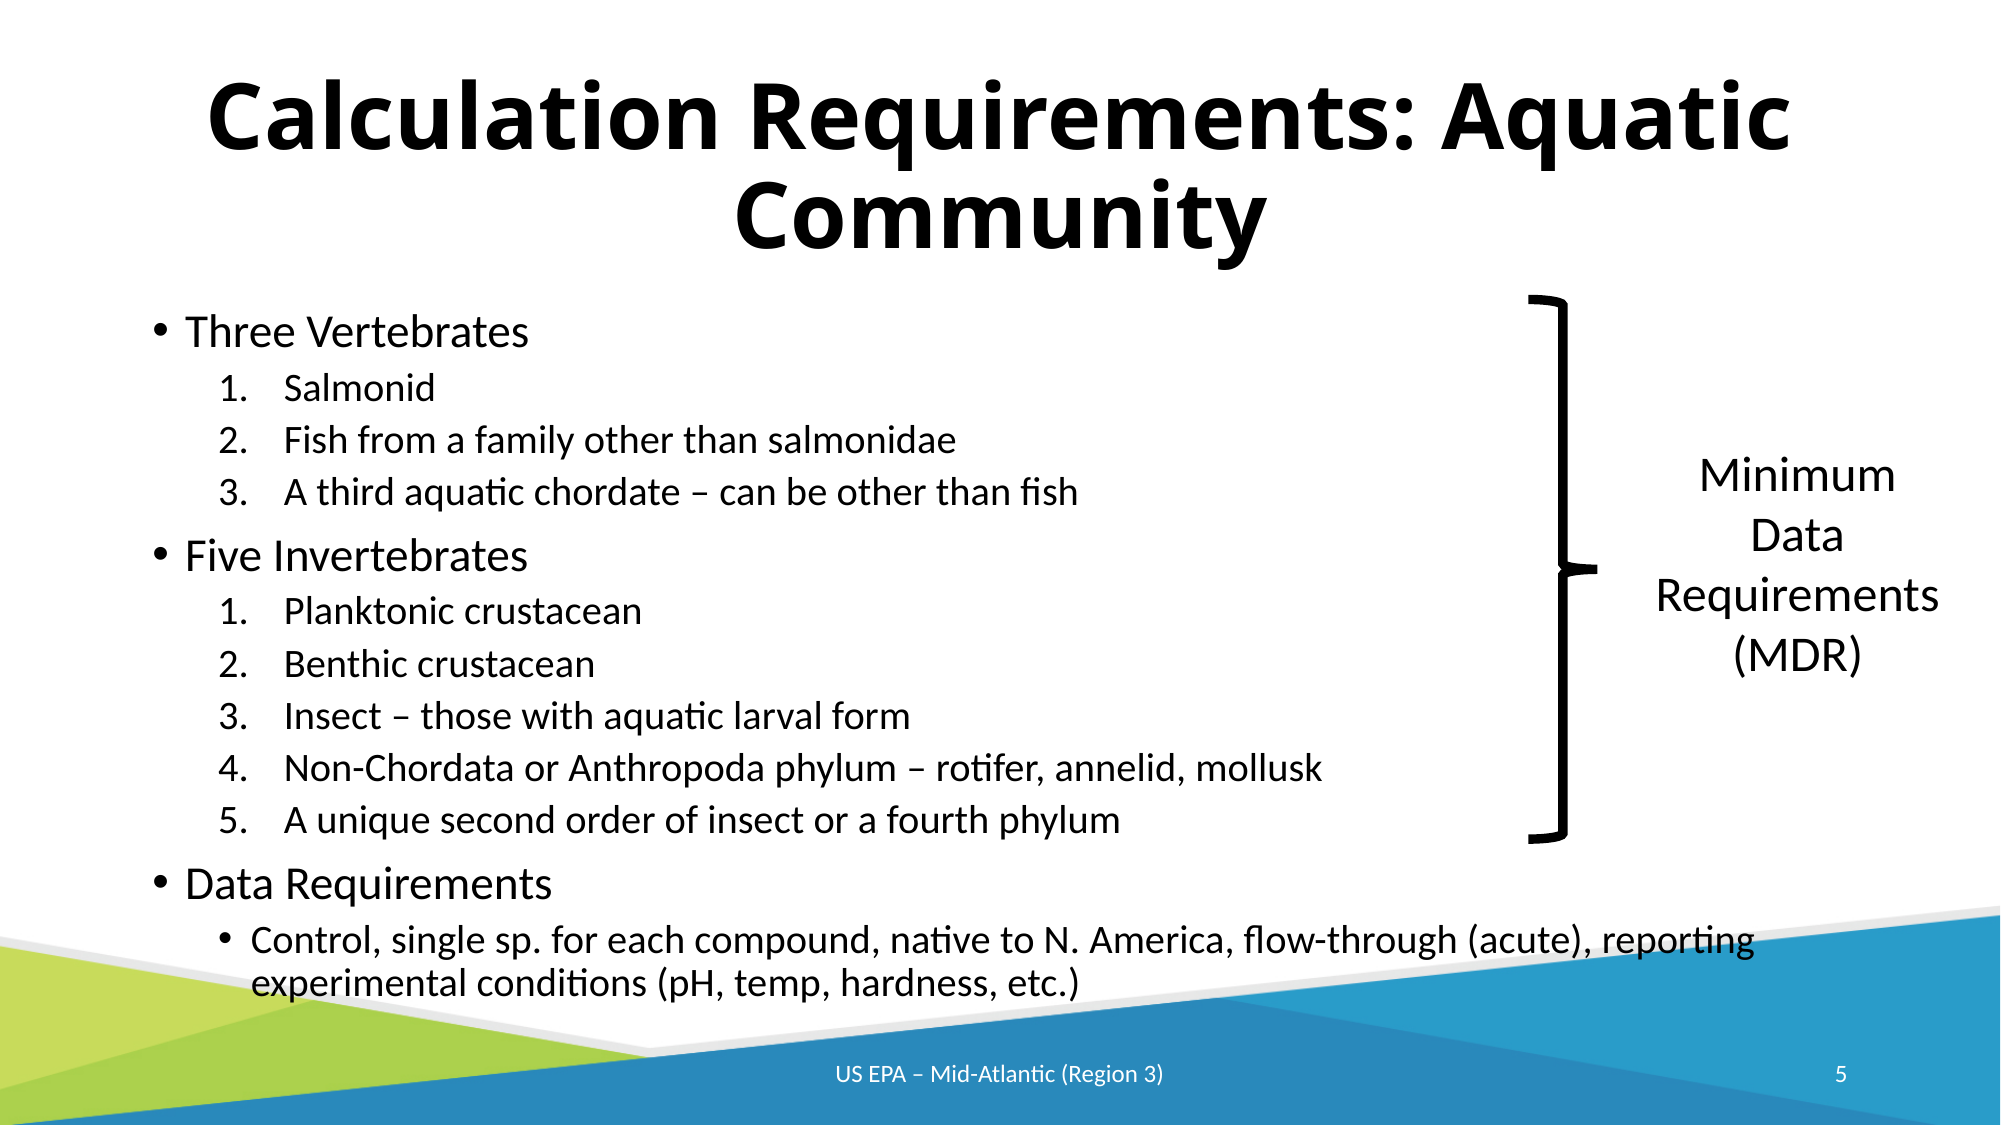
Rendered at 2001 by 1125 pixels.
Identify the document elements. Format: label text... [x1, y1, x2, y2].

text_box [1528, 299, 1958, 840]
slide_number 5 [1412, 1042, 1863, 1103]
footer US EPA – Mid-Atlantic (Region 3) [662, 1042, 1338, 1103]
title Calculation Requirements: Aquatic Community [125, 60, 1875, 279]
list Three Vertebrates Salmonid Fish from a family other than salmonidae A third aquatic chordate – can be other than fish Five Invertebrates Planktonic crustacean Benthic crustacean Insect – those with aquatic larval form Non-Chordata or Anthropoda phylum – rotifer, annelid, mollusk A unique second order of insect or a fourth phylum Data Requirements Control, single sp. for each compound, native to N. America, flow-through (acute), reporting experimental conditions (pH, temp, hardness, etc.) [137, 299, 1863, 1014]
picture [0, 0, 2001, 1125]
